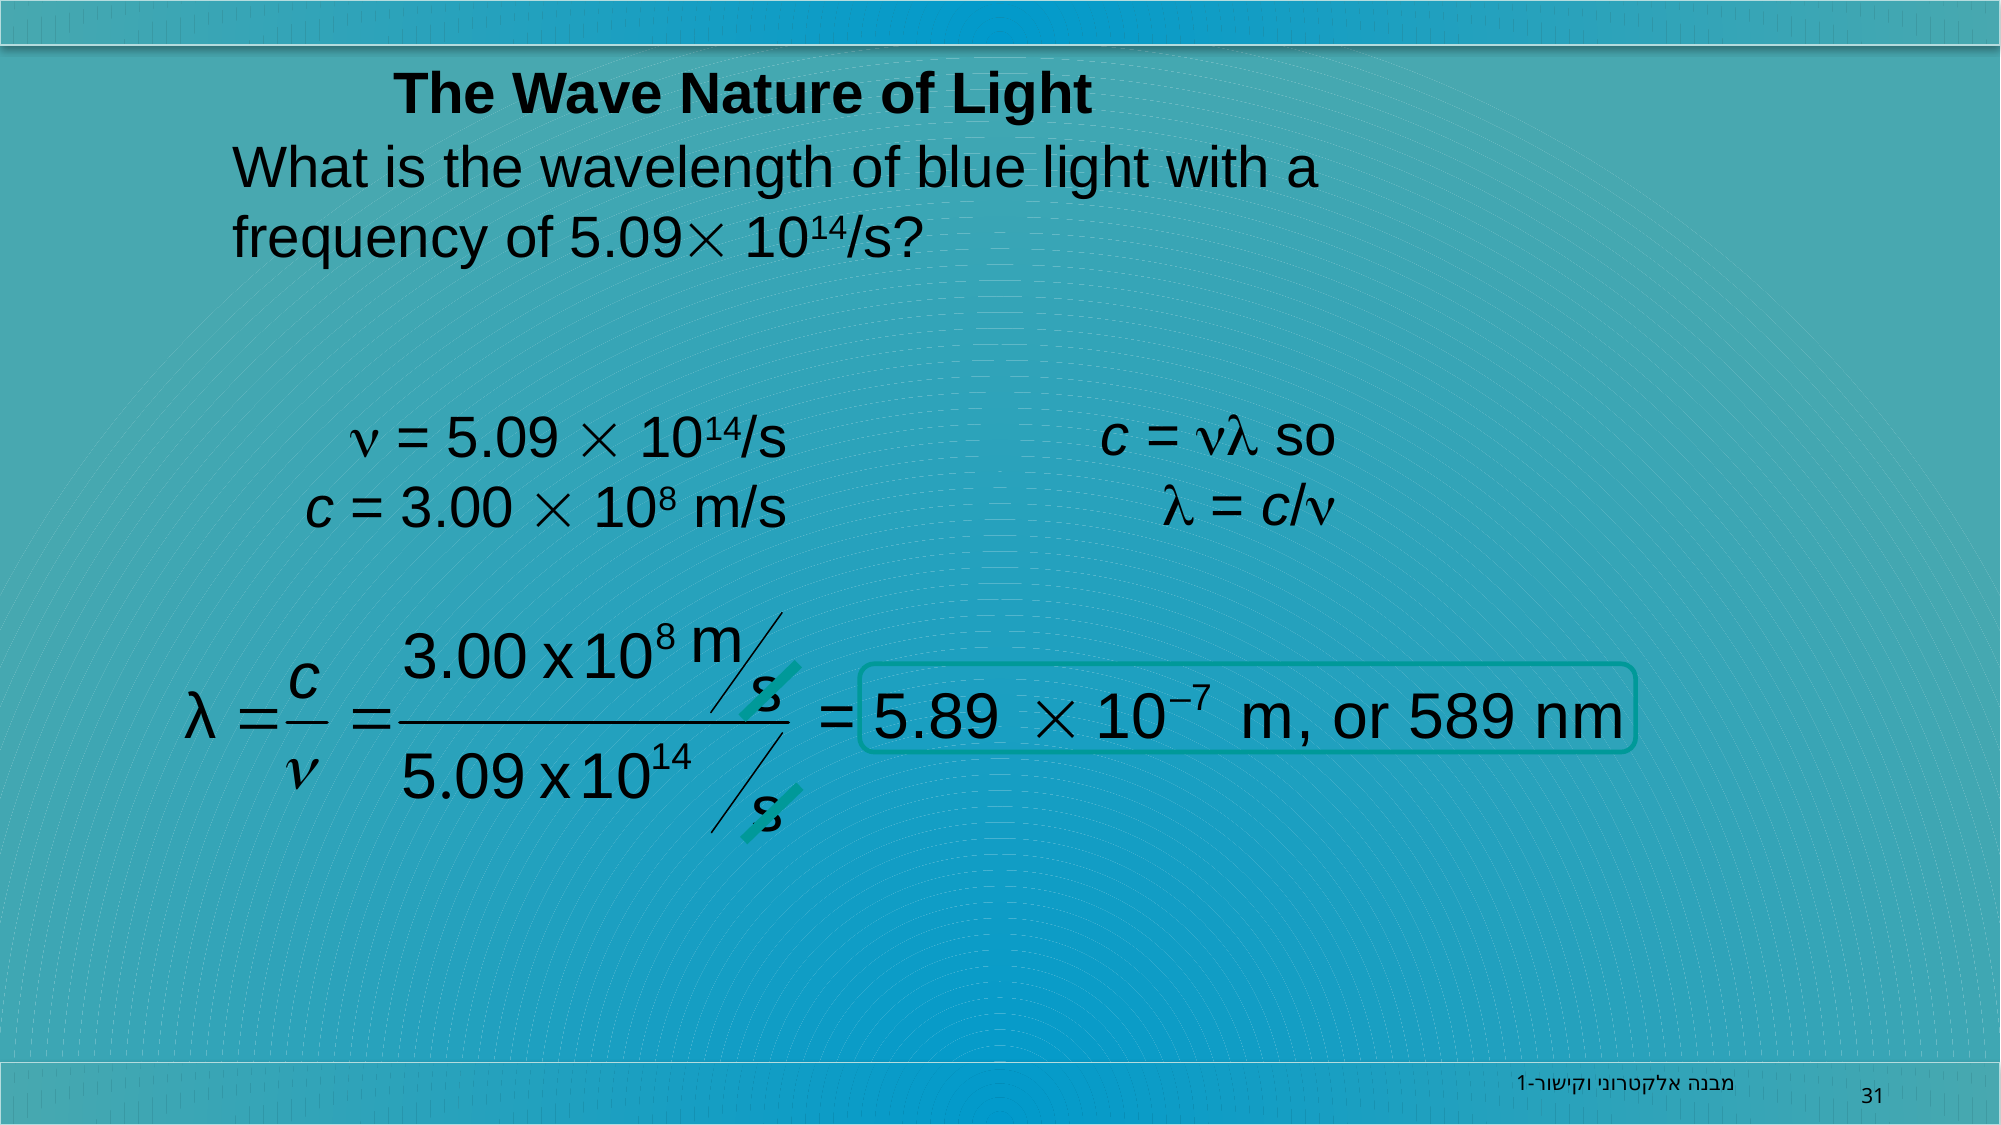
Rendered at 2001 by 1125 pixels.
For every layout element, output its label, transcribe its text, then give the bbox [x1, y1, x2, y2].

footer מבנה אלקטרוני וקישור-1 [0, 1062, 1750, 1100]
text_box The Wave Nature of Light [378, 55, 1109, 134]
text_box What is the wavelength of blue light with a frequency of 5.09 1014/s? [217, 121, 1568, 347]
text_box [174, 598, 1636, 847]
text_box n = 5.09  1014/s c = 3.00  108 m/s [290, 391, 802, 547]
slide_number 31 [1433, 1074, 1900, 1116]
text_box c = nl so l = c/n [1070, 389, 1352, 544]
